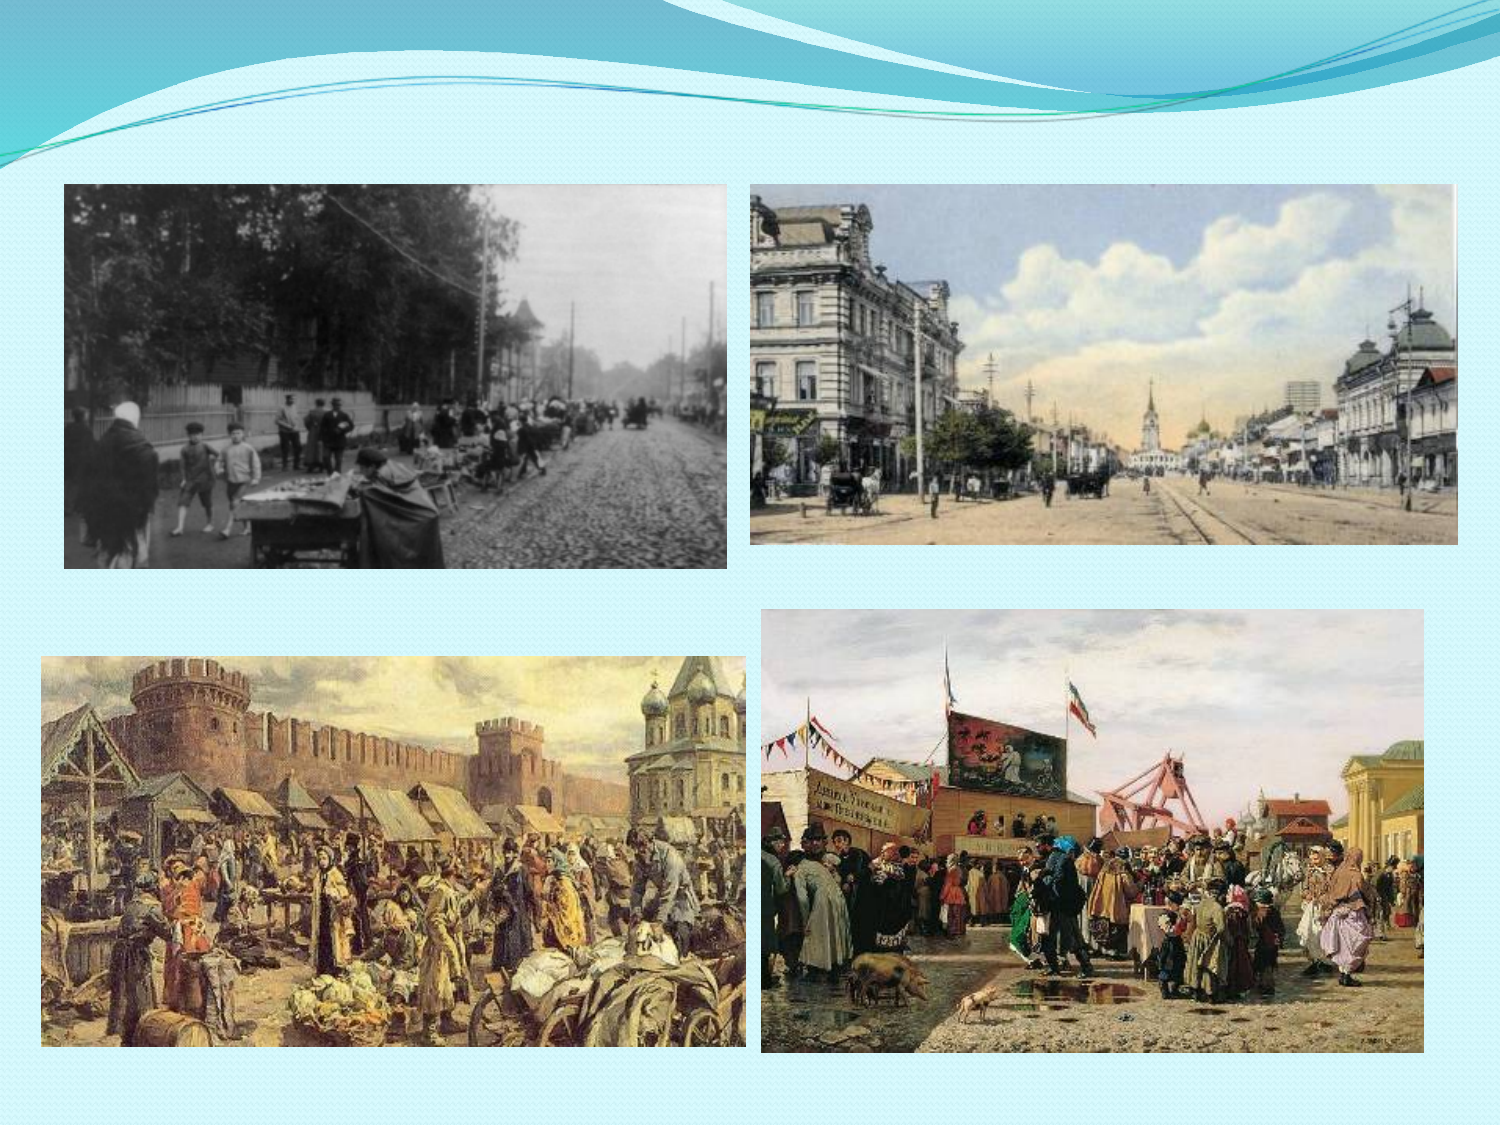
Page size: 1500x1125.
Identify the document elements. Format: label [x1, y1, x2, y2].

picture [64, 184, 727, 570]
picture [40, 656, 746, 1048]
picture [0, 0, 1500, 168]
picture [749, 184, 1458, 545]
picture [761, 609, 1424, 1054]
